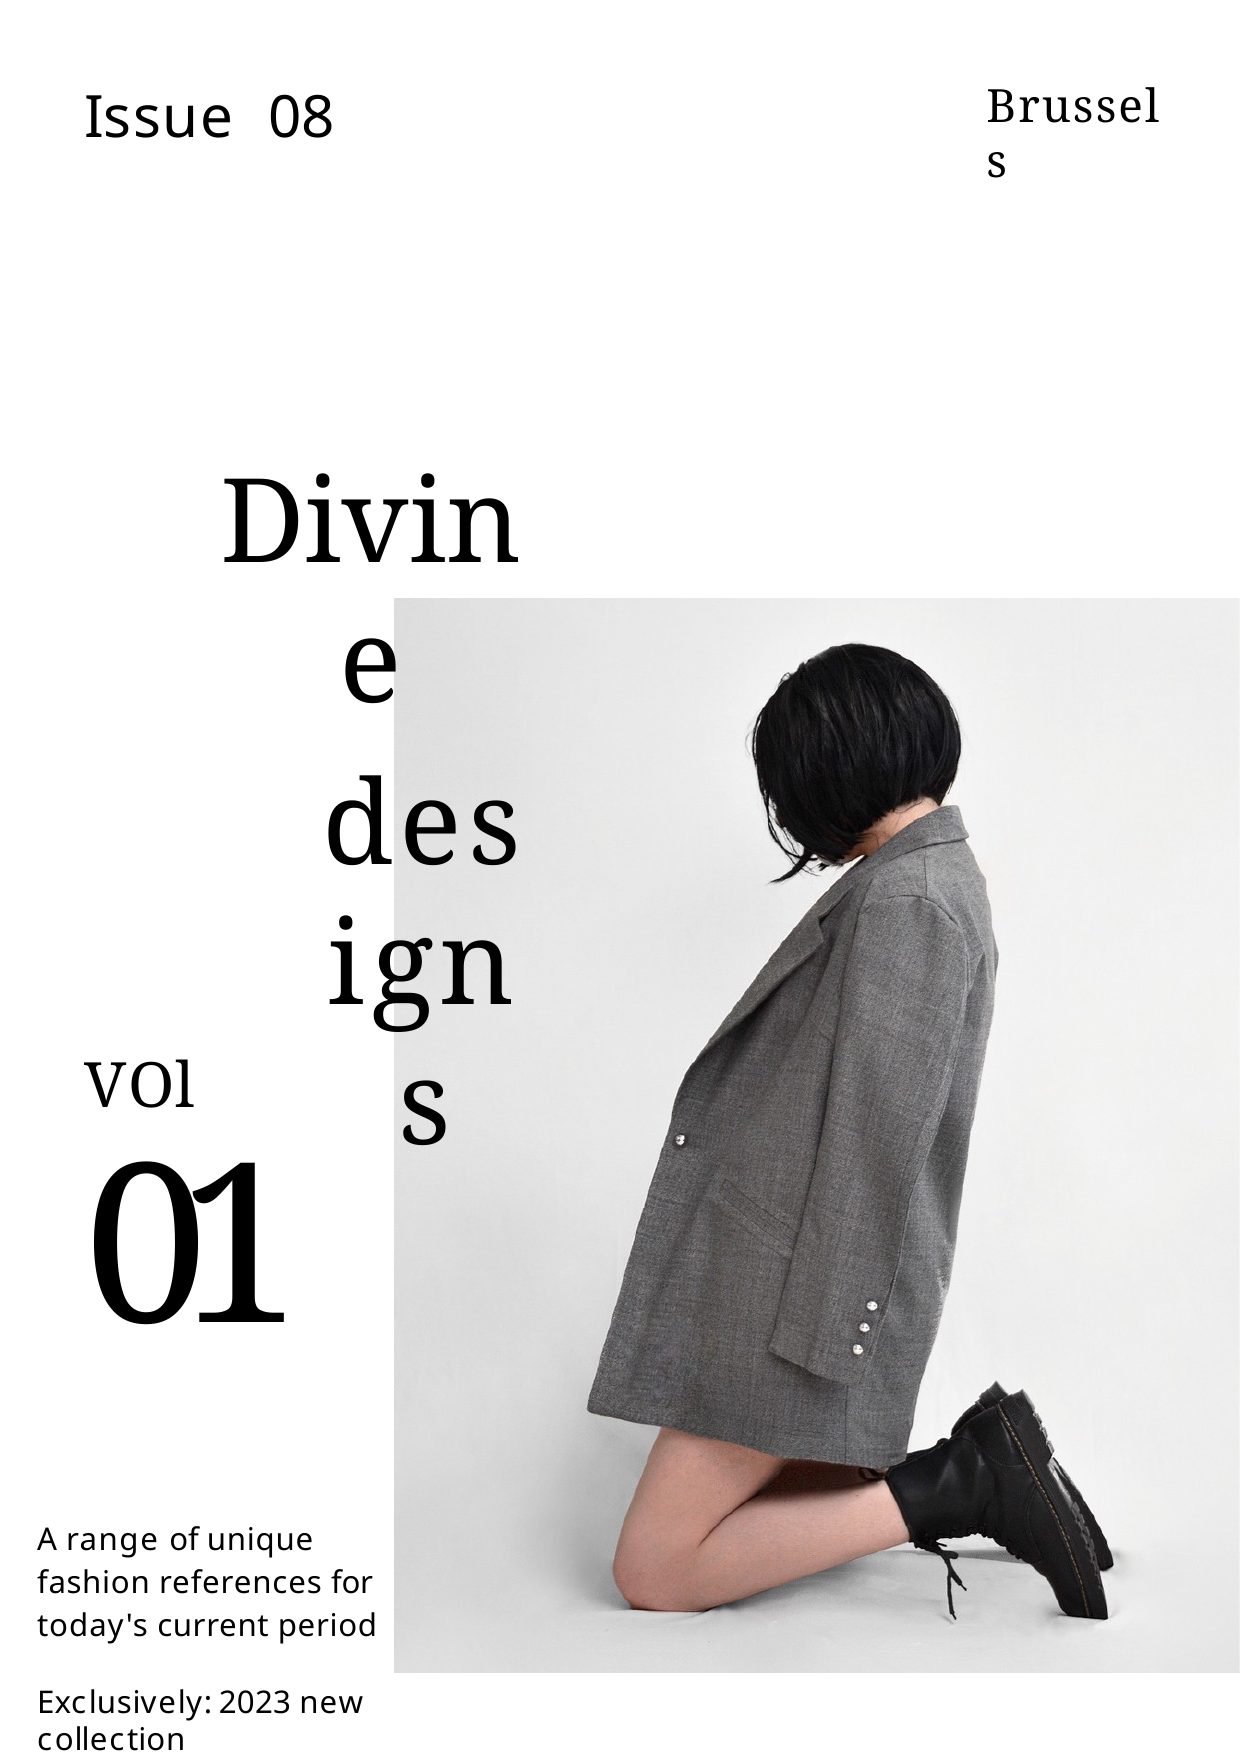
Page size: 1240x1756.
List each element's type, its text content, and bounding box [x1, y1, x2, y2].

text_box Issue 08 [82, 77, 343, 150]
picture [394, 598, 1240, 1673]
text_box Vol 01 A range of unique fashion references for today's current period Exclusively: 2023 new collection [35, 1062, 536, 1756]
text_box Divine designs [198, 421, 741, 1062]
text_box Brussels [984, 74, 1177, 187]
